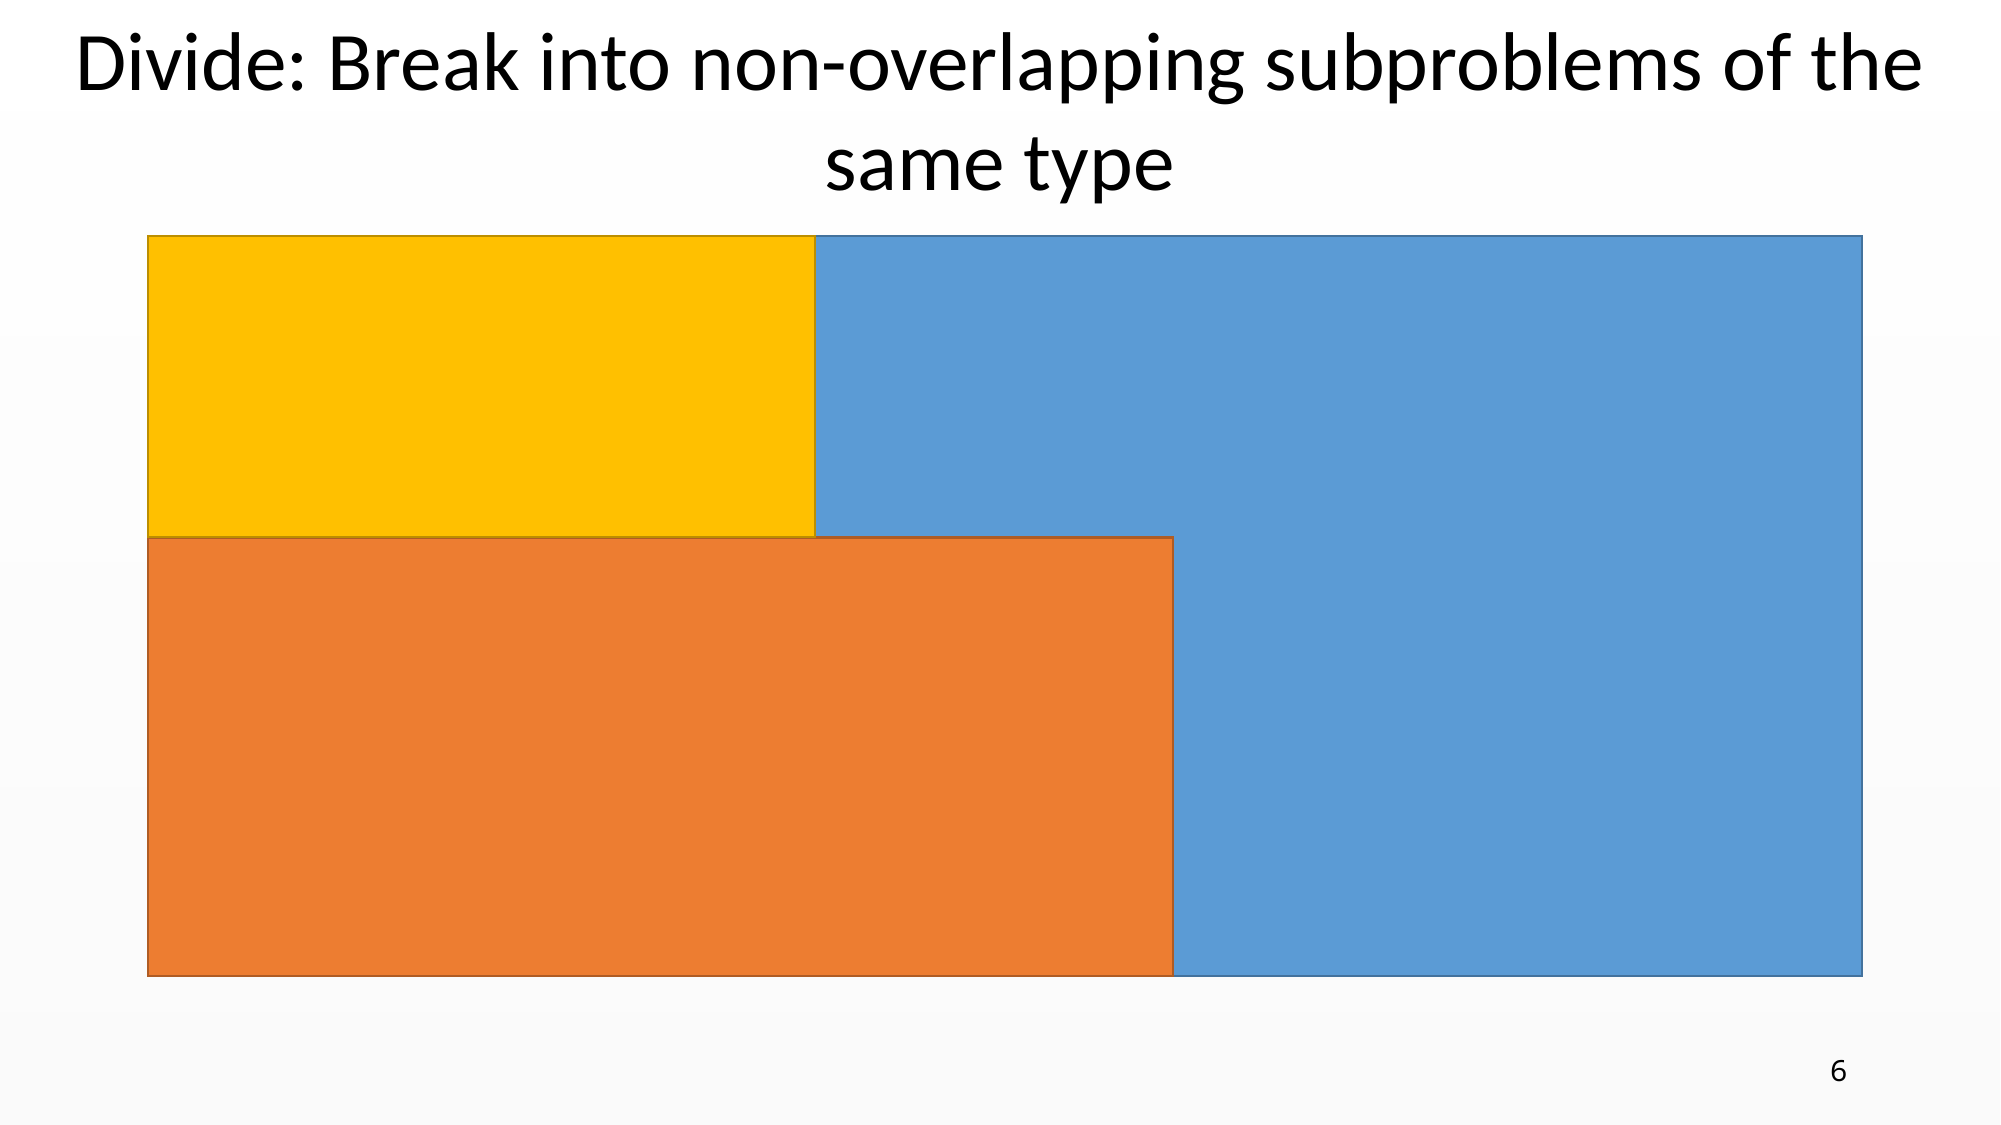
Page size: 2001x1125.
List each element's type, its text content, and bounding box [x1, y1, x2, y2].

slide_number 6 [1412, 1042, 1863, 1103]
text_box Divide: Break into non-overlapping subproblems of the same type [0, 0, 2000, 215]
text_box [147, 536, 1174, 977]
text_box [147, 235, 816, 538]
text_box [816, 235, 1863, 977]
